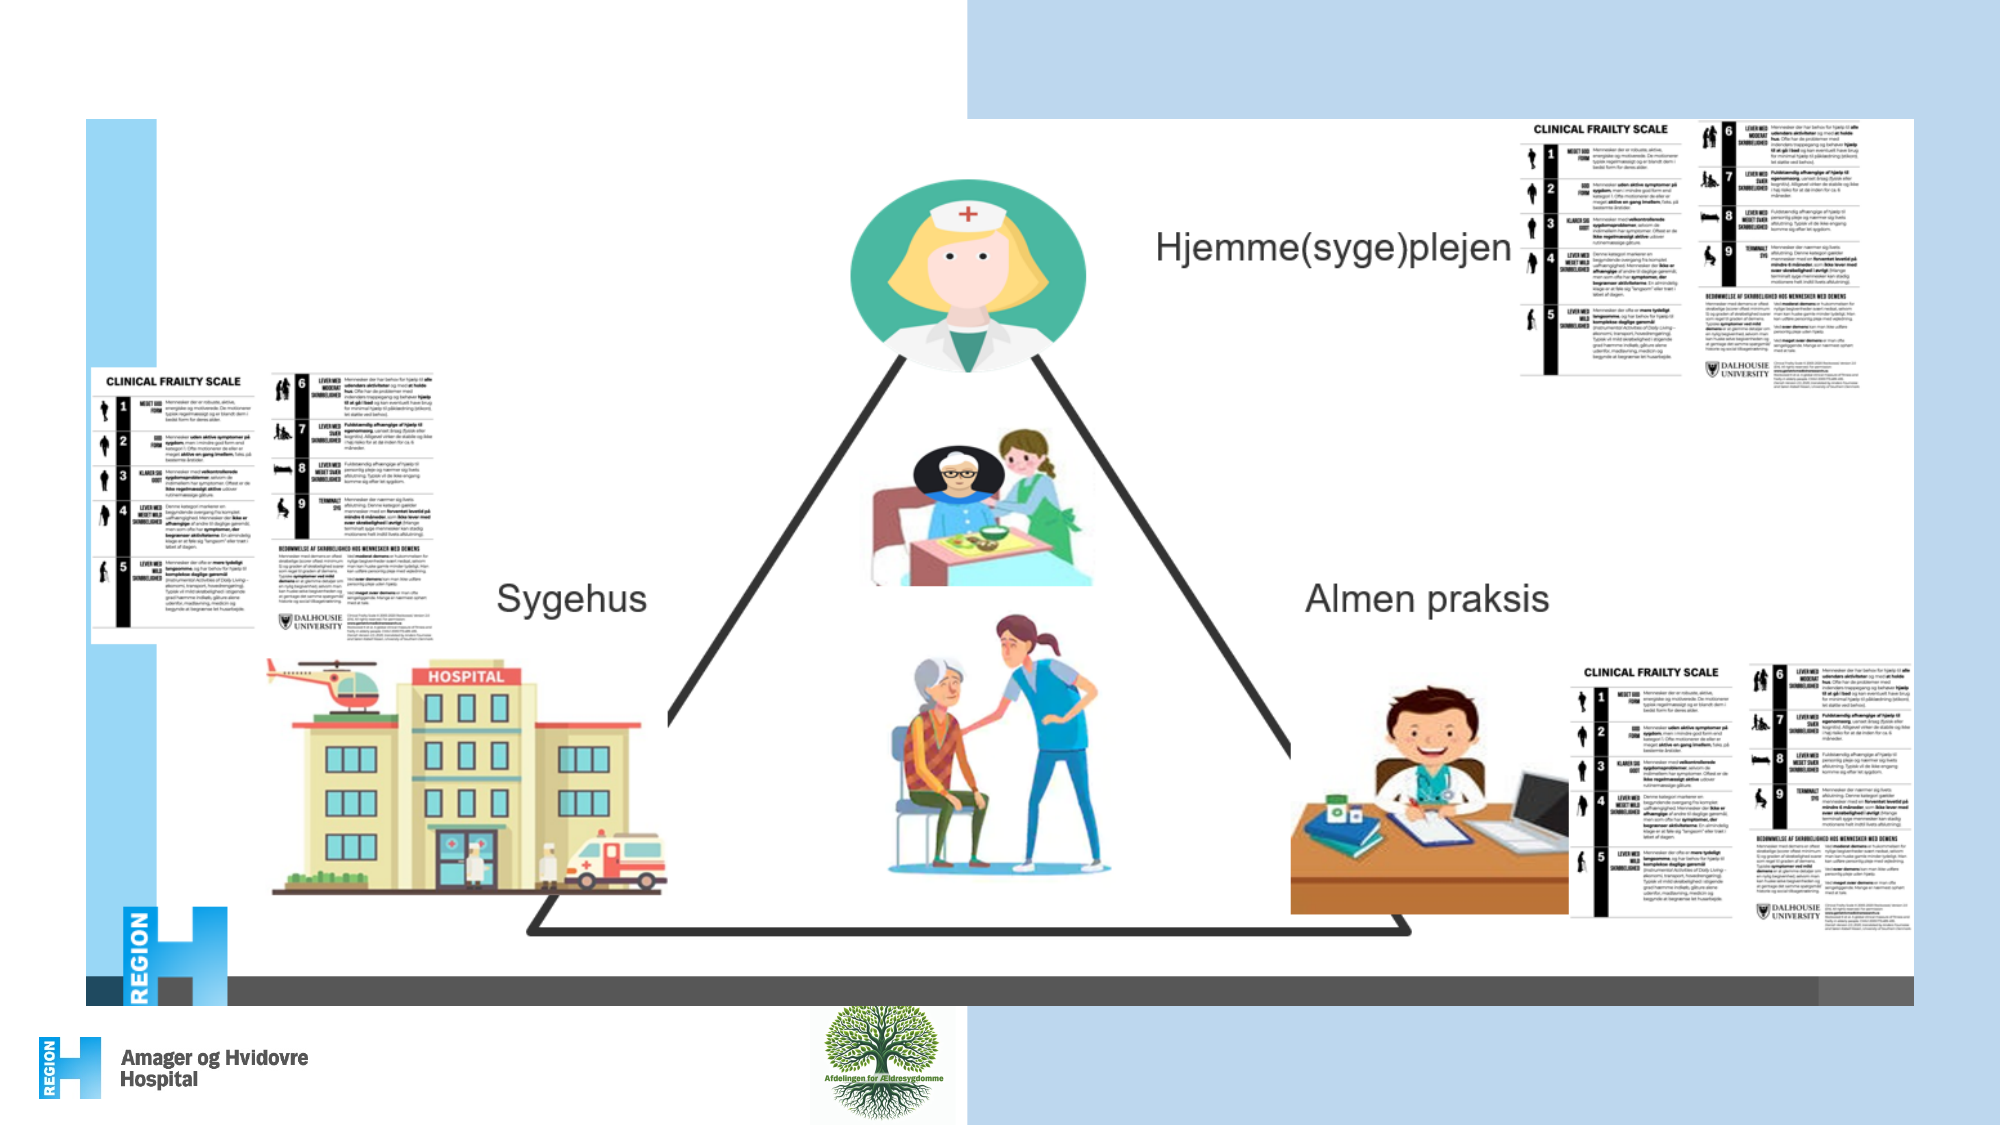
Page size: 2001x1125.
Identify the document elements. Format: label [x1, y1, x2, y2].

picture [39, 1037, 308, 1099]
picture [86, 119, 1914, 1125]
text_box [966, 0, 2000, 1125]
